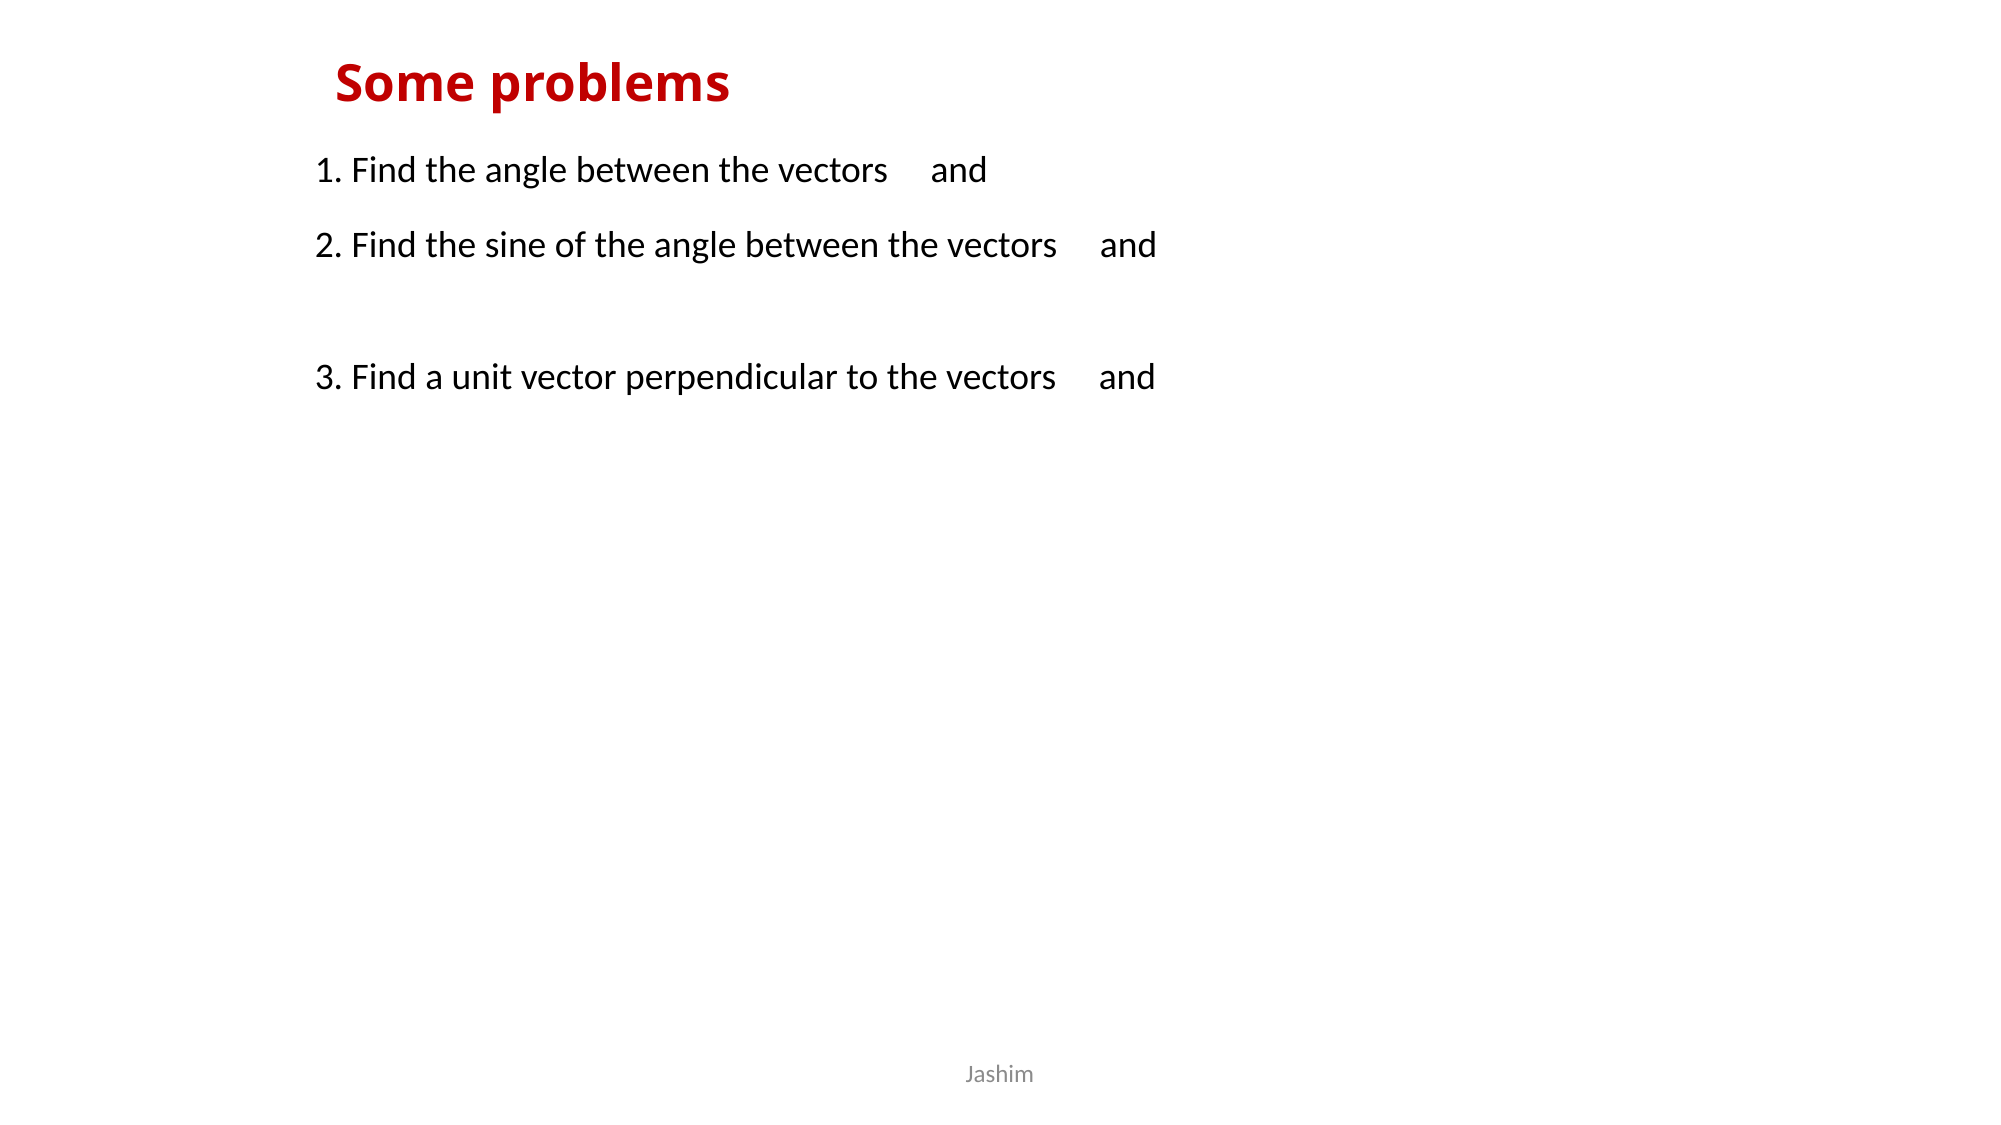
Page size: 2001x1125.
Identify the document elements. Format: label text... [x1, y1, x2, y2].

footer Jashim [662, 1042, 1338, 1103]
title Some problems [319, 50, 1675, 121]
